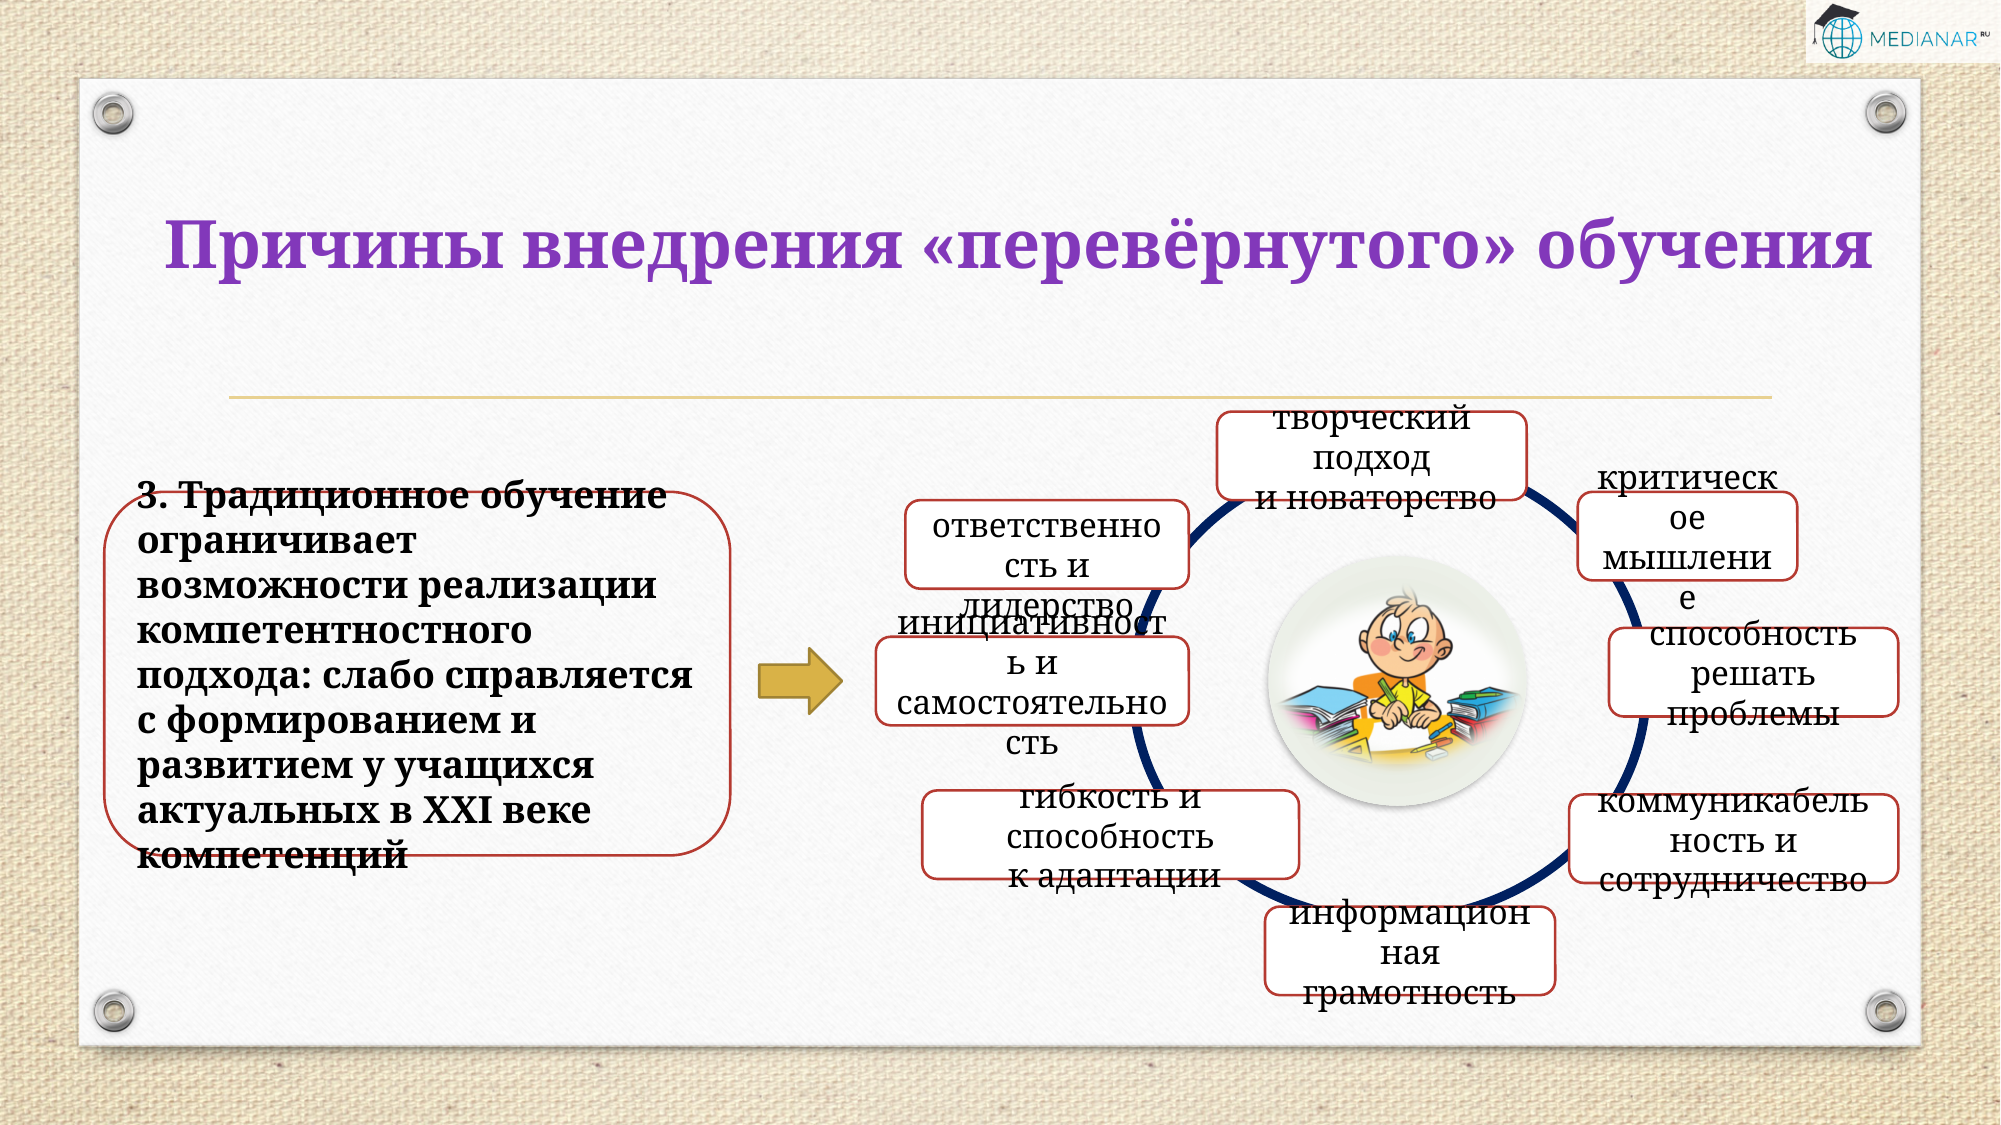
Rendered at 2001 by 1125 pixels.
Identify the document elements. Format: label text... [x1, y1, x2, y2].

text_box критическое мышление [1576, 490, 1799, 582]
text_box [1135, 490, 1646, 905]
text_box творческий подход и новаторство [1215, 410, 1529, 502]
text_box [1261, 556, 1534, 806]
text_box инициативность и самостоятельность [874, 635, 1191, 727]
text_box информационная грамотность [1263, 905, 1557, 997]
picture [0, 0, 2001, 1125]
text_box ответственность и лидерство [904, 498, 1191, 591]
text_box 3. Традиционное обучение ограничивает возможности реализации компетентностного подхода: слабо справляется с формированием и развитием у учащихся актуальных в XXI веке компетенций [102, 490, 732, 857]
text_box Причины внедрения «перевёрнутого» обучения [104, 167, 1934, 317]
text_box способность решать проблемы [1607, 626, 1900, 718]
text_box [757, 647, 843, 716]
text_box гибкость и способность к адаптации [920, 789, 1301, 881]
text_box коммуникабельность и сотрудничество [1567, 793, 1900, 885]
